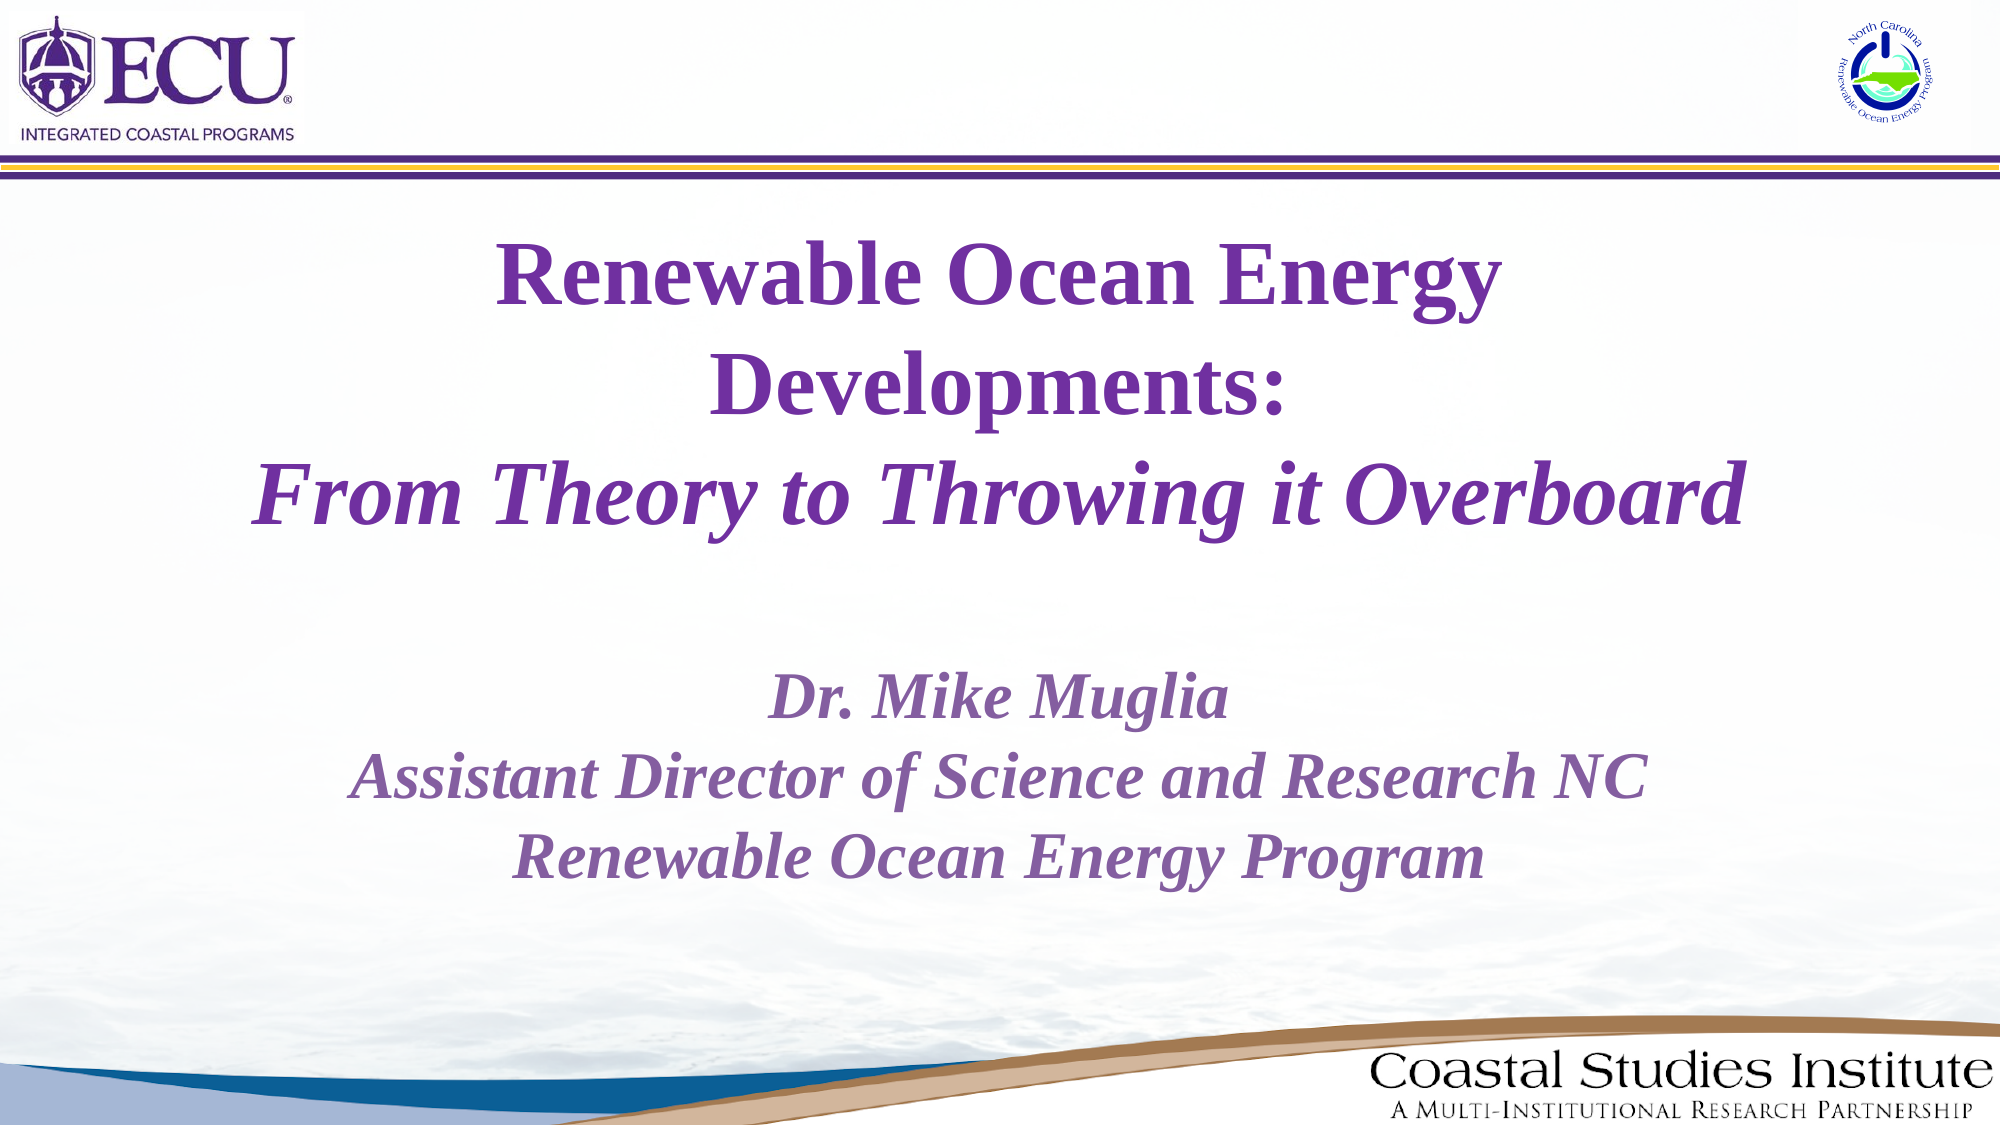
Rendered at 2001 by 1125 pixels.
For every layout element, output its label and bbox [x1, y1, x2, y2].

picture [0, 0, 2000, 155]
text_box [0, 155, 2000, 180]
picture [0, 180, 2000, 1125]
